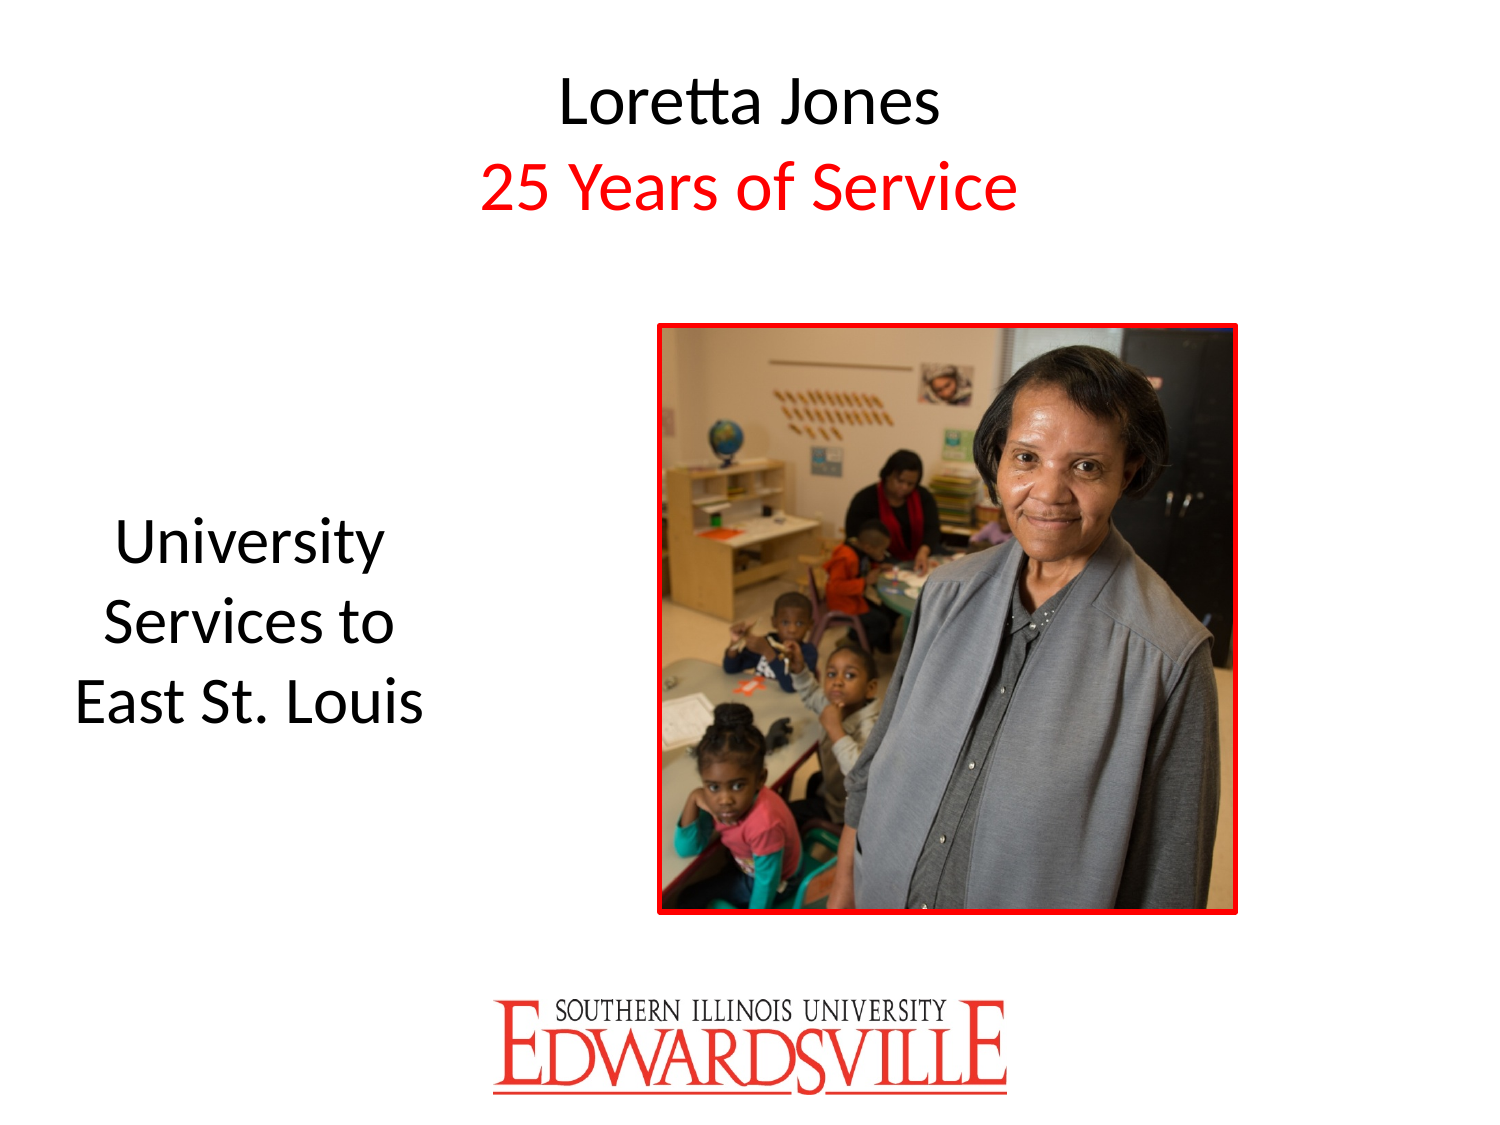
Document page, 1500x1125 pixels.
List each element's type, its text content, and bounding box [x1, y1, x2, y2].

title Loretta Jones 25 Years of Service [75, 45, 1425, 233]
picture [493, 999, 1007, 1095]
picture [662, 327, 1234, 910]
text_box University Services to East St. Louis [50, 489, 450, 745]
